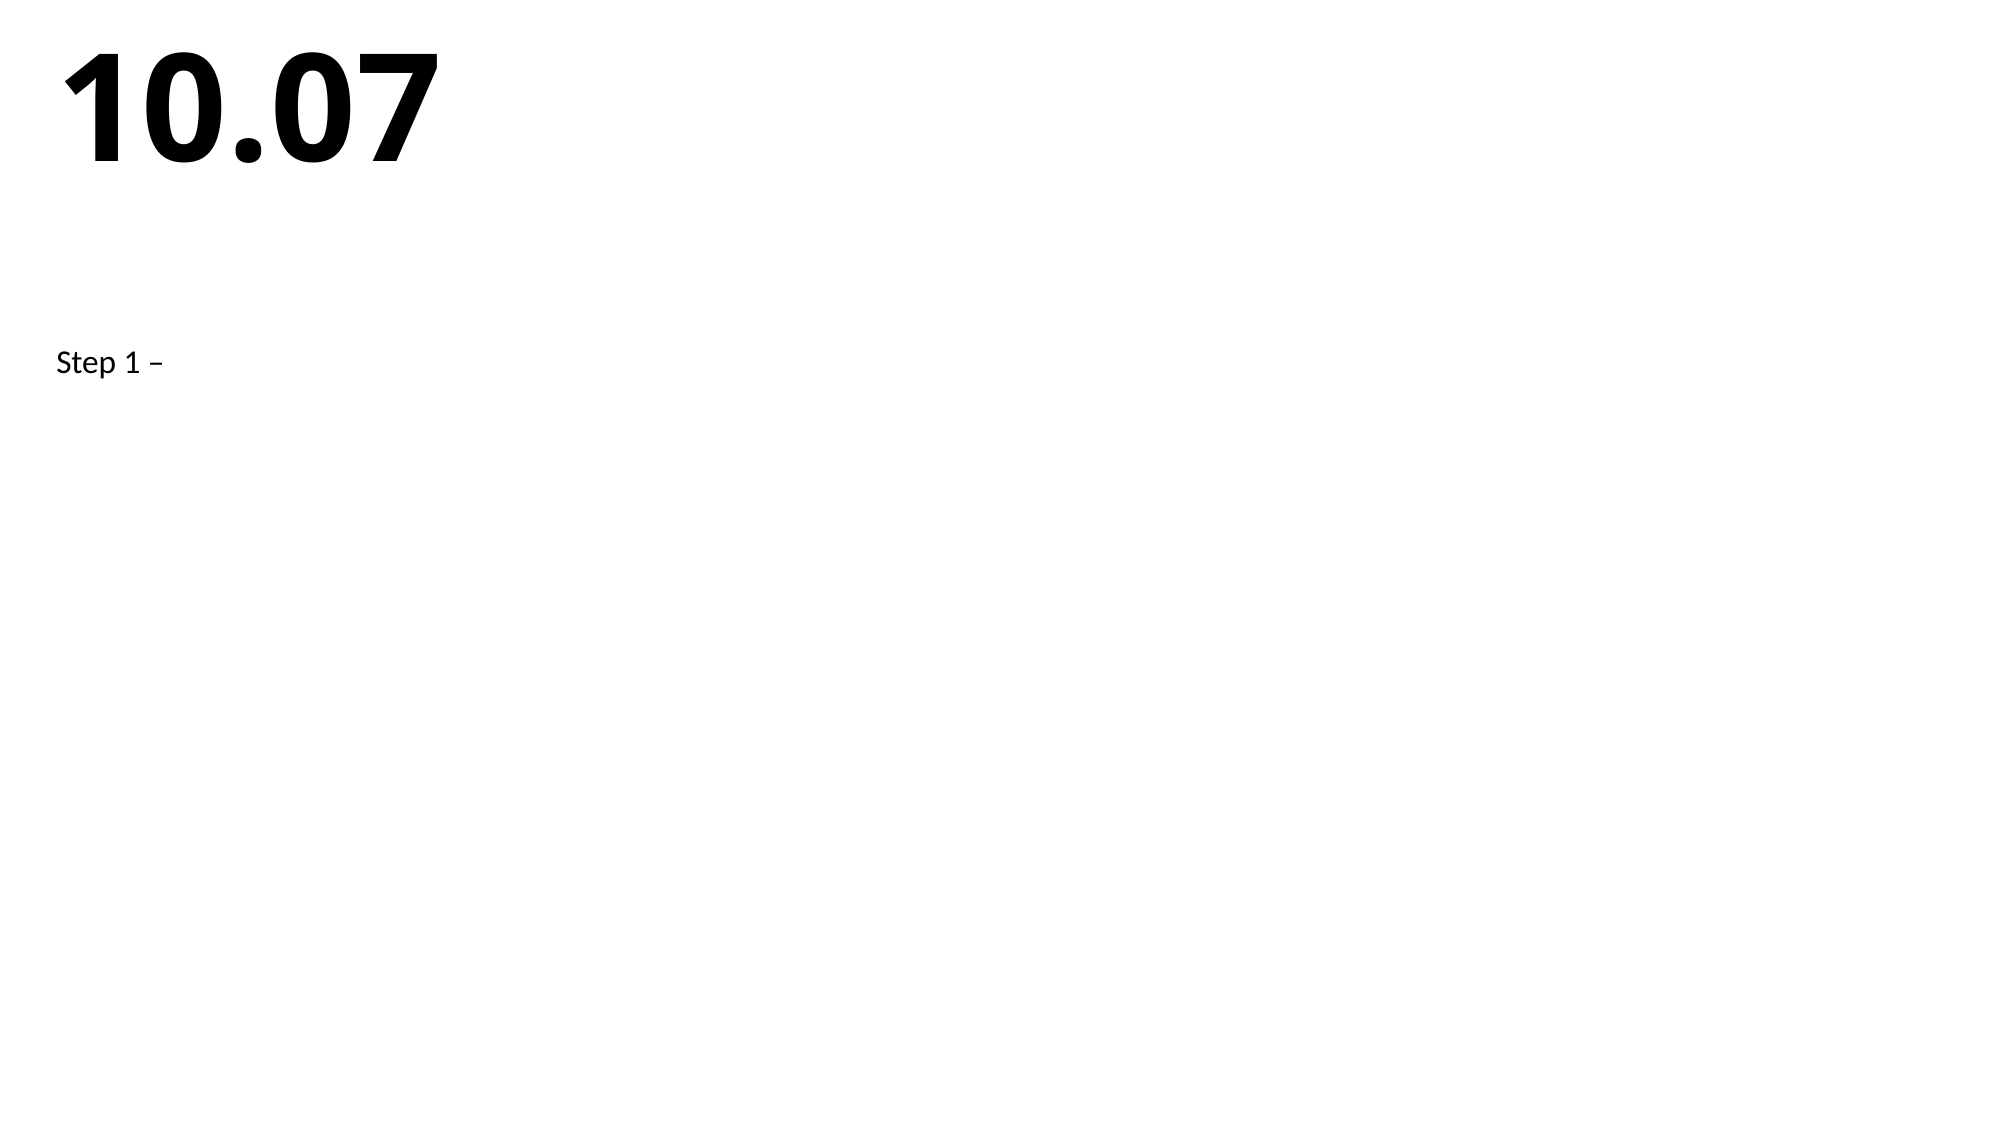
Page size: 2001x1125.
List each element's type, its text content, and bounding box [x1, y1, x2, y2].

title 10.07 [41, 21, 1931, 202]
list Step 1 – [41, 337, 813, 963]
